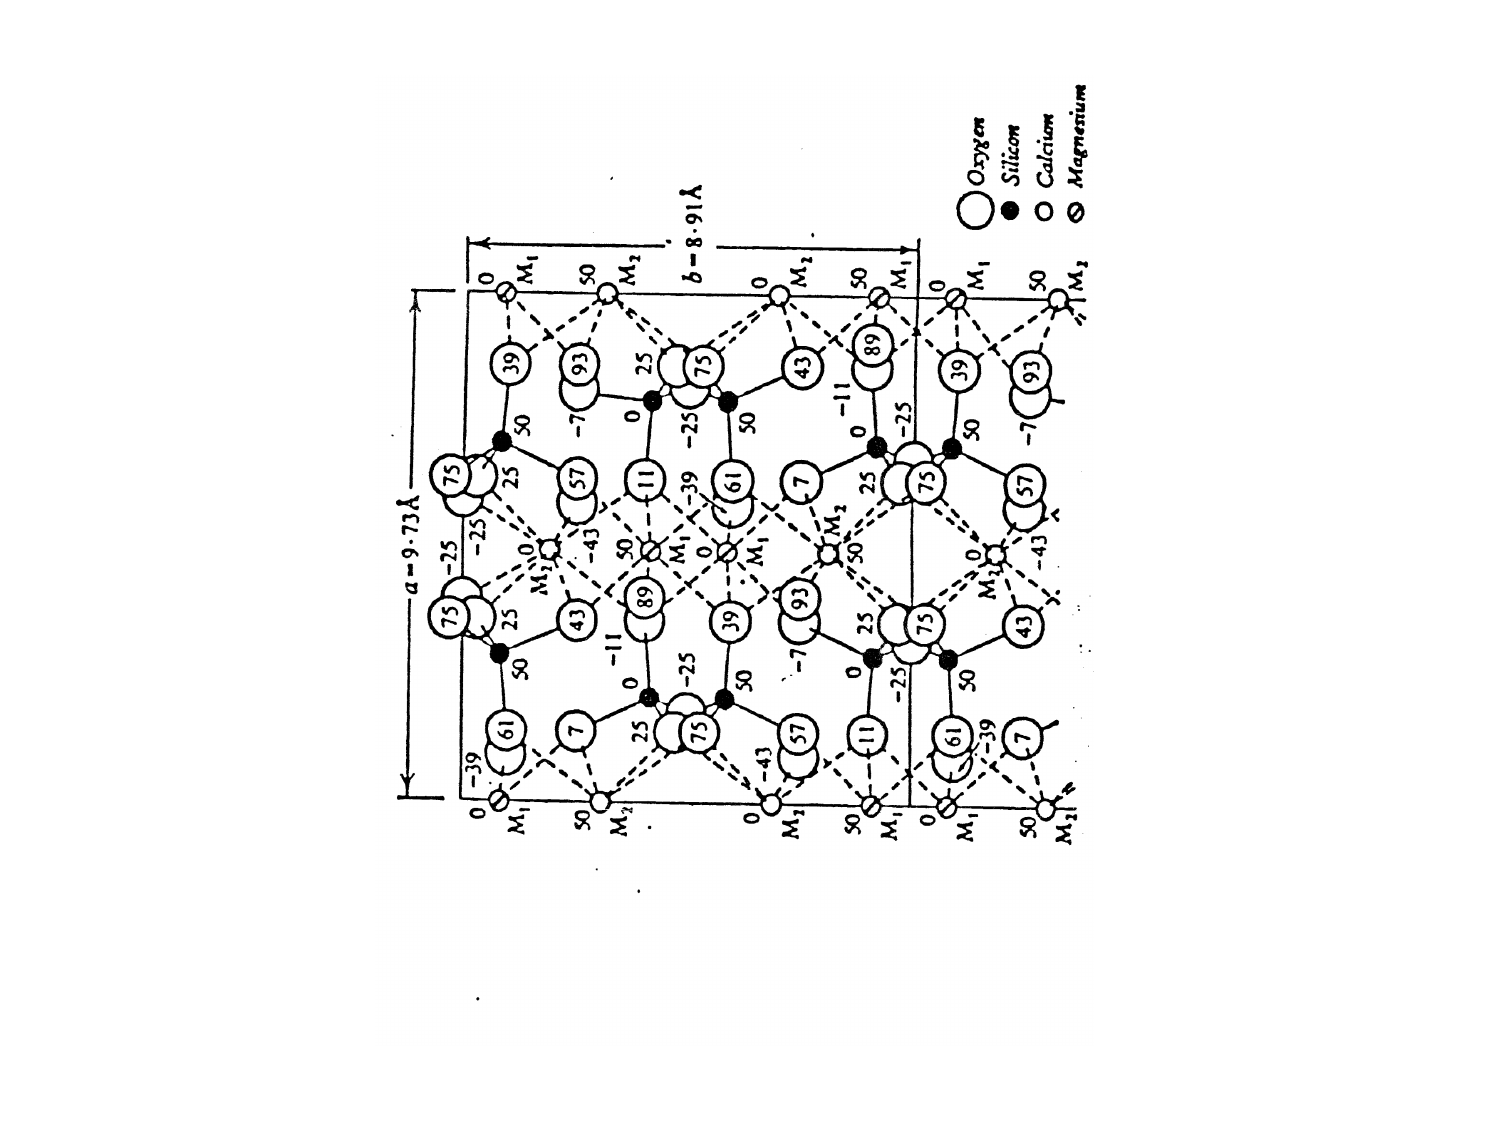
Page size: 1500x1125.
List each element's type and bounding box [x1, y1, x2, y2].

picture [374, 74, 1095, 1046]
